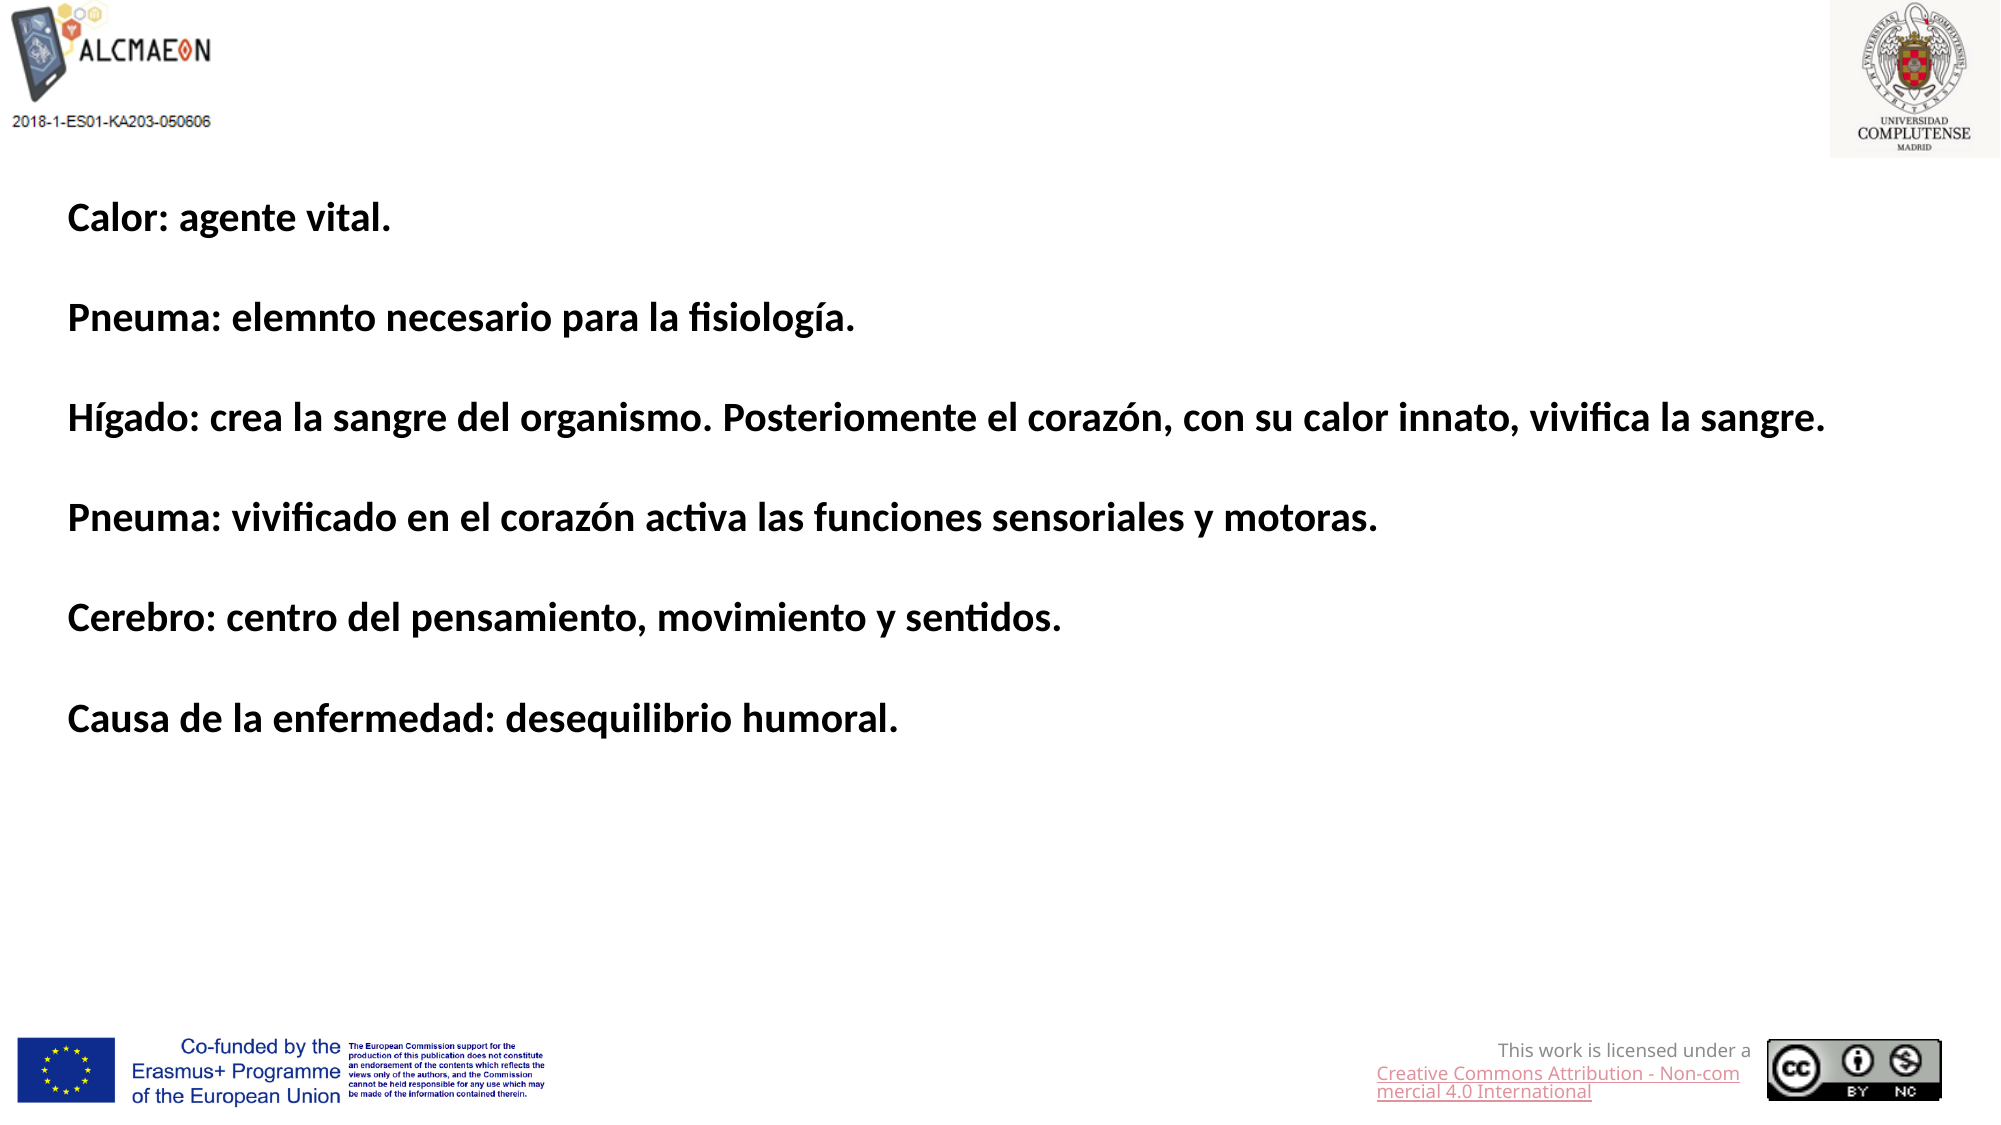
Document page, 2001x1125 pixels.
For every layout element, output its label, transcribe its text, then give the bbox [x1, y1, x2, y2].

picture [0, 0, 222, 140]
picture [1767, 1039, 1942, 1101]
text_box Calor: agente vital. Pneuma: elemnto necesario para la fisiología. Hígado: crea la sangre del organismo. Posteriomente el corazón, con su calor innato, vivifica la sangre. Pneuma: vivificado en el corazón activa las funciones sensoriales y motoras. Cerebro: centro del pensamiento, movimiento y sentidos. Causa de la enfermedad: desequilibrio humoral. [53, 182, 1963, 798]
picture [1830, 0, 2000, 158]
picture [13, 1032, 551, 1108]
